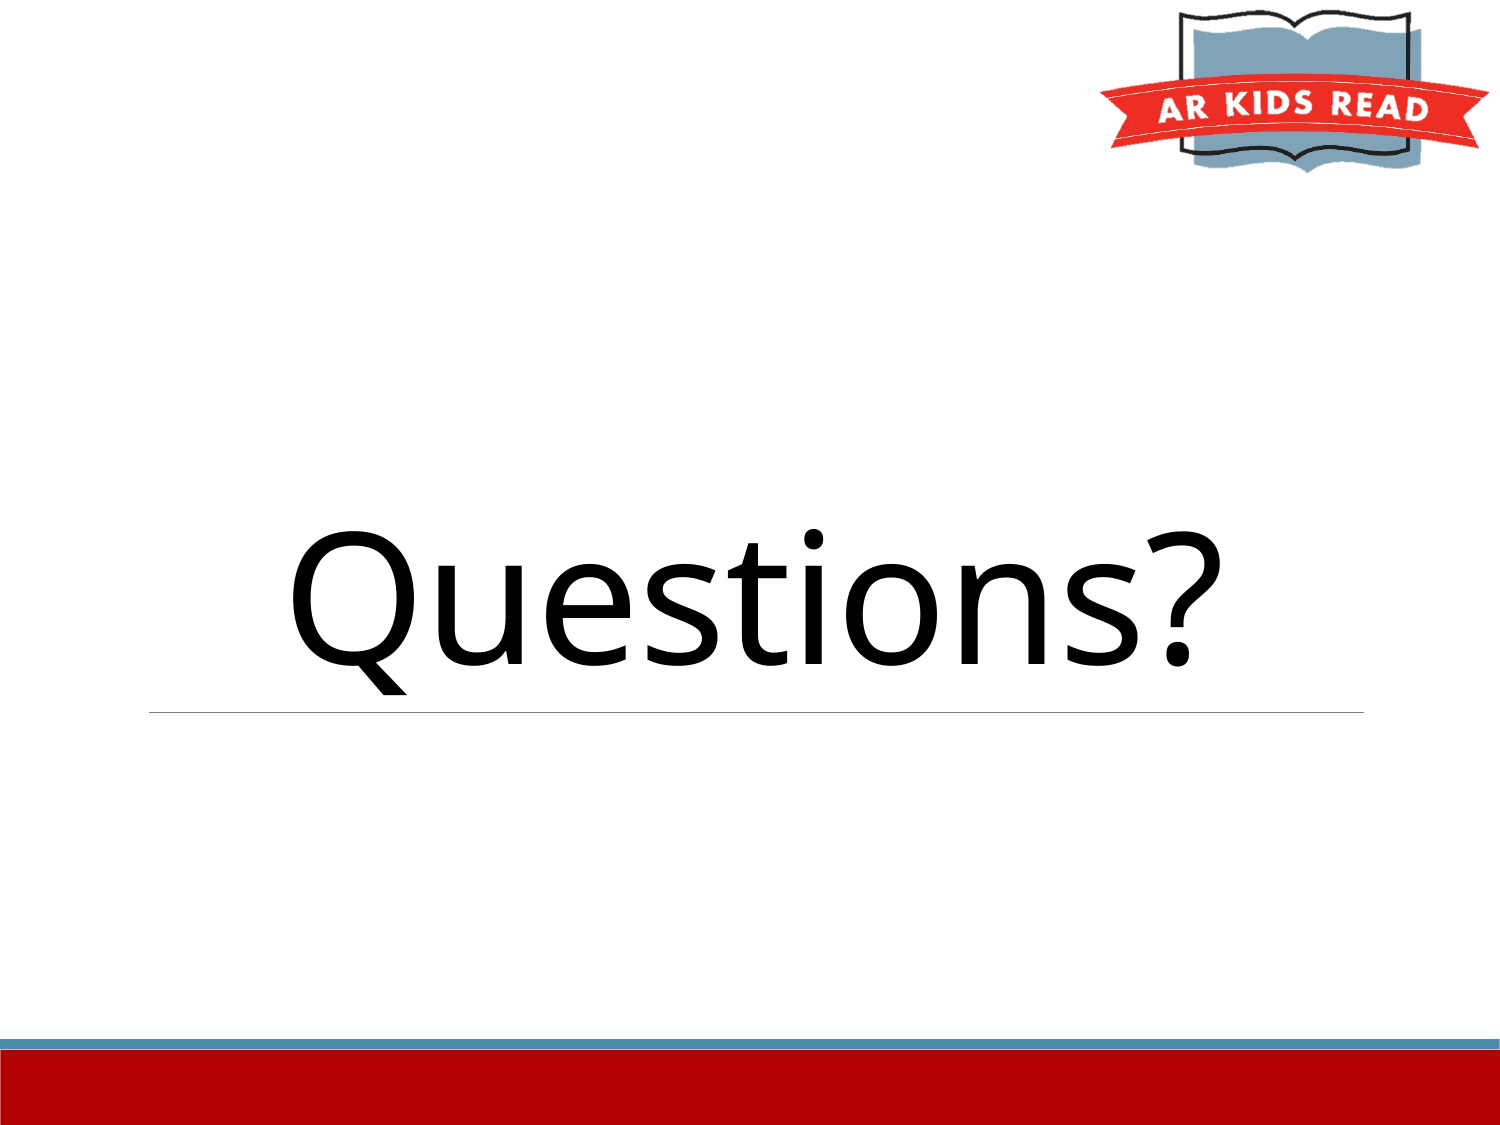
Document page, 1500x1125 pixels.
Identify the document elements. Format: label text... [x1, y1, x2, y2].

picture [1082, 0, 1500, 206]
title Questions? [135, 124, 1373, 710]
